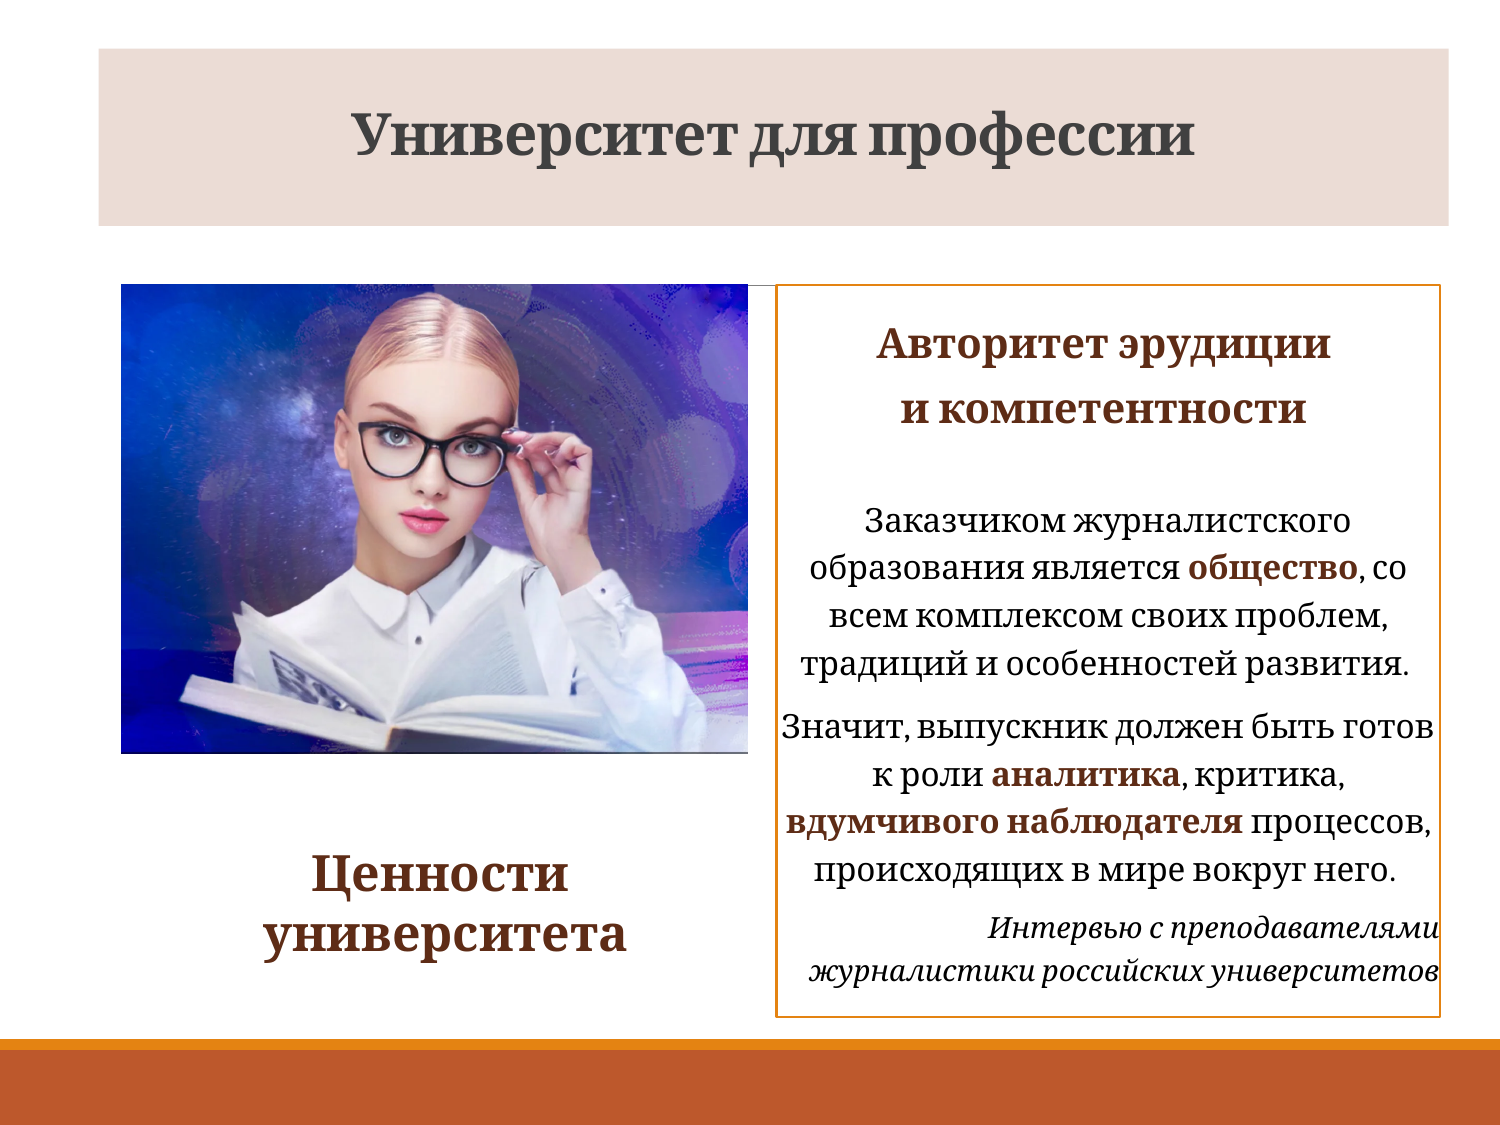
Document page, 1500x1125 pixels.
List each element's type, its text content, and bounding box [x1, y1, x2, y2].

list Авторитет эрудиции и компетентности Заказчиком журналистского образования является общество, со всем комплексом своих проблем, традиций и особенностей развития. Значит, выпускник должен быть готов к роли аналитика, критика, вдумчивого наблюдателя процессов, происходящих в мире вокруг него. Интервью с преподавателями журналистики российских университетов [775, 284, 1441, 1018]
picture [121, 284, 749, 754]
title Университет для профессии [98, 48, 1449, 226]
text_box Ценности университета [248, 834, 644, 969]
